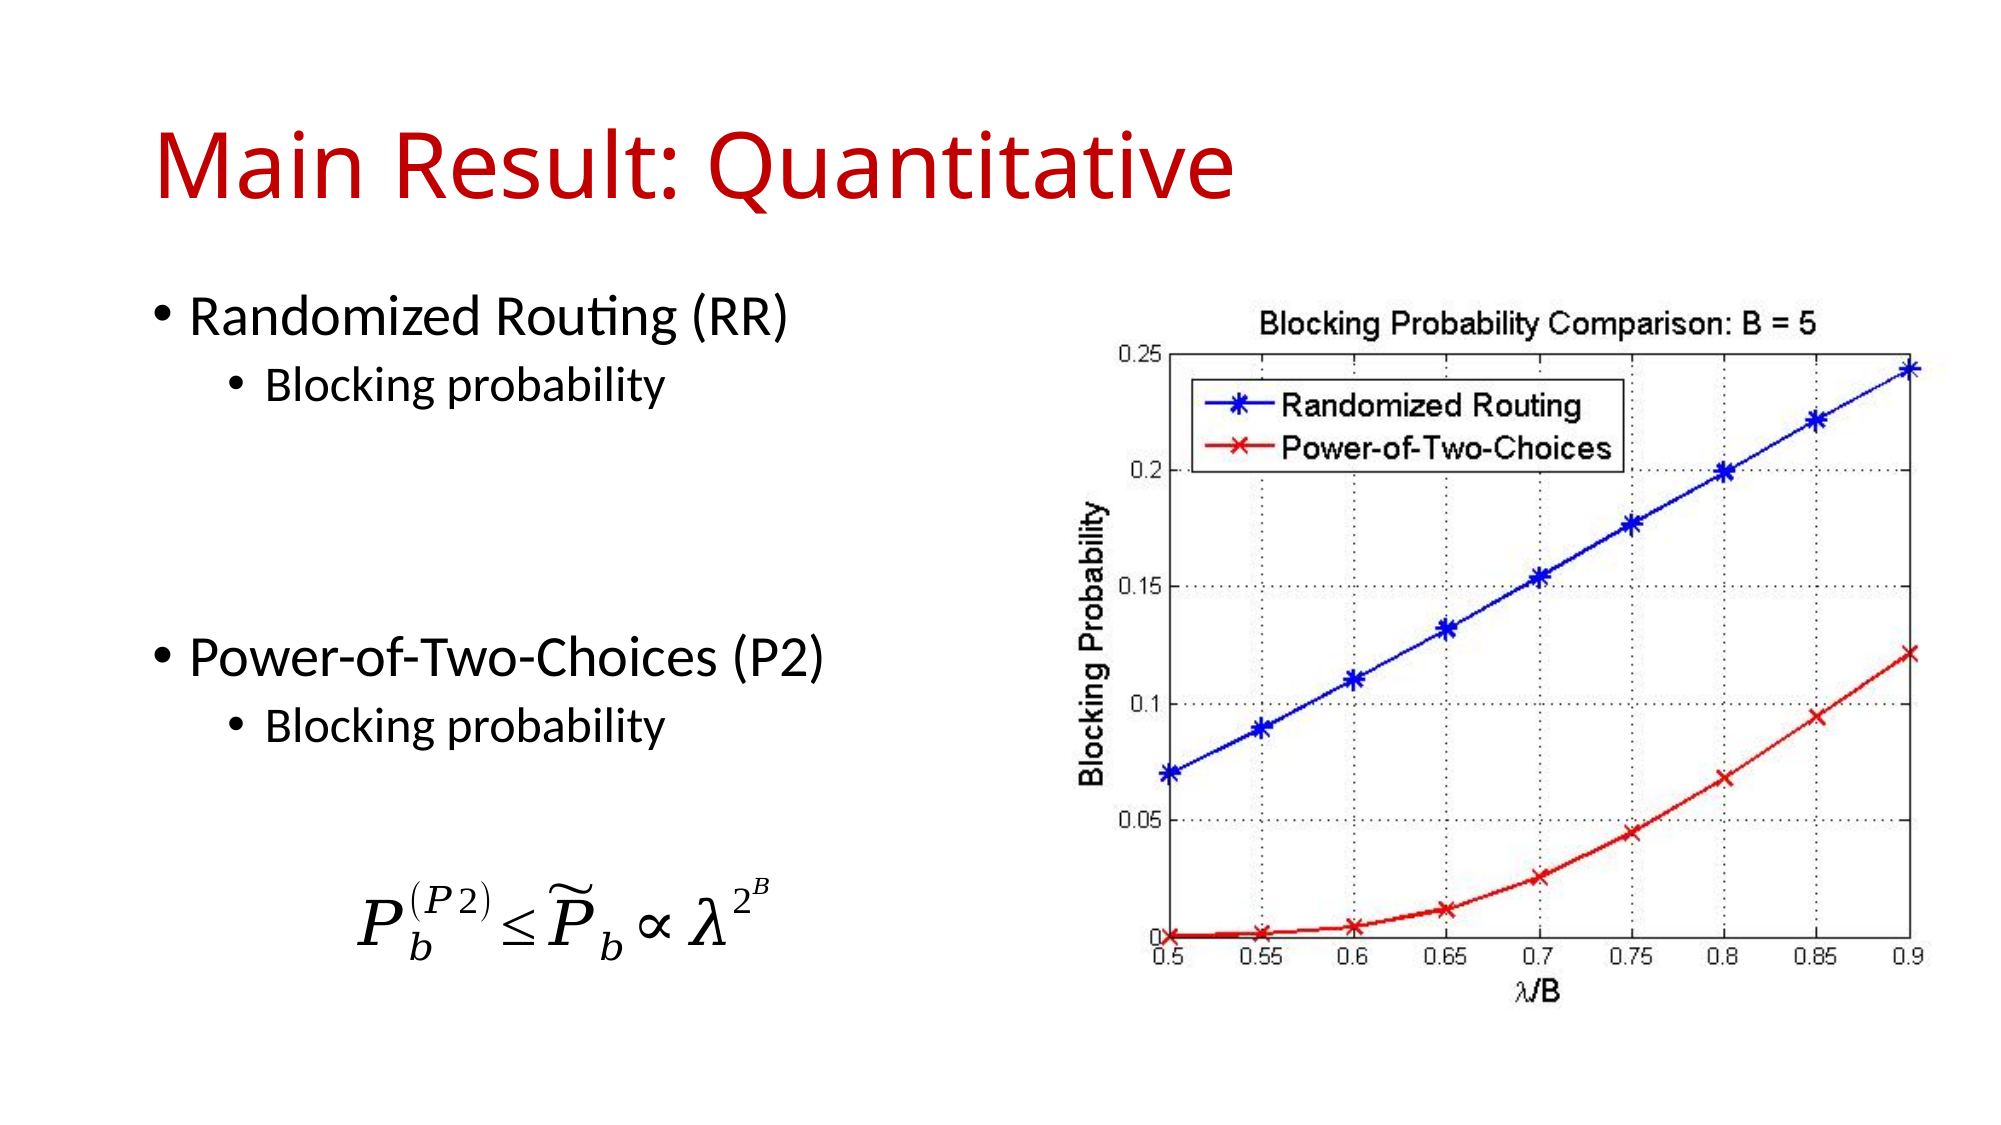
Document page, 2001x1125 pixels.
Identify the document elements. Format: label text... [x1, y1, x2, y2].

picture [1045, 299, 2000, 1016]
title Main Result: Quantitative [137, 59, 1863, 278]
